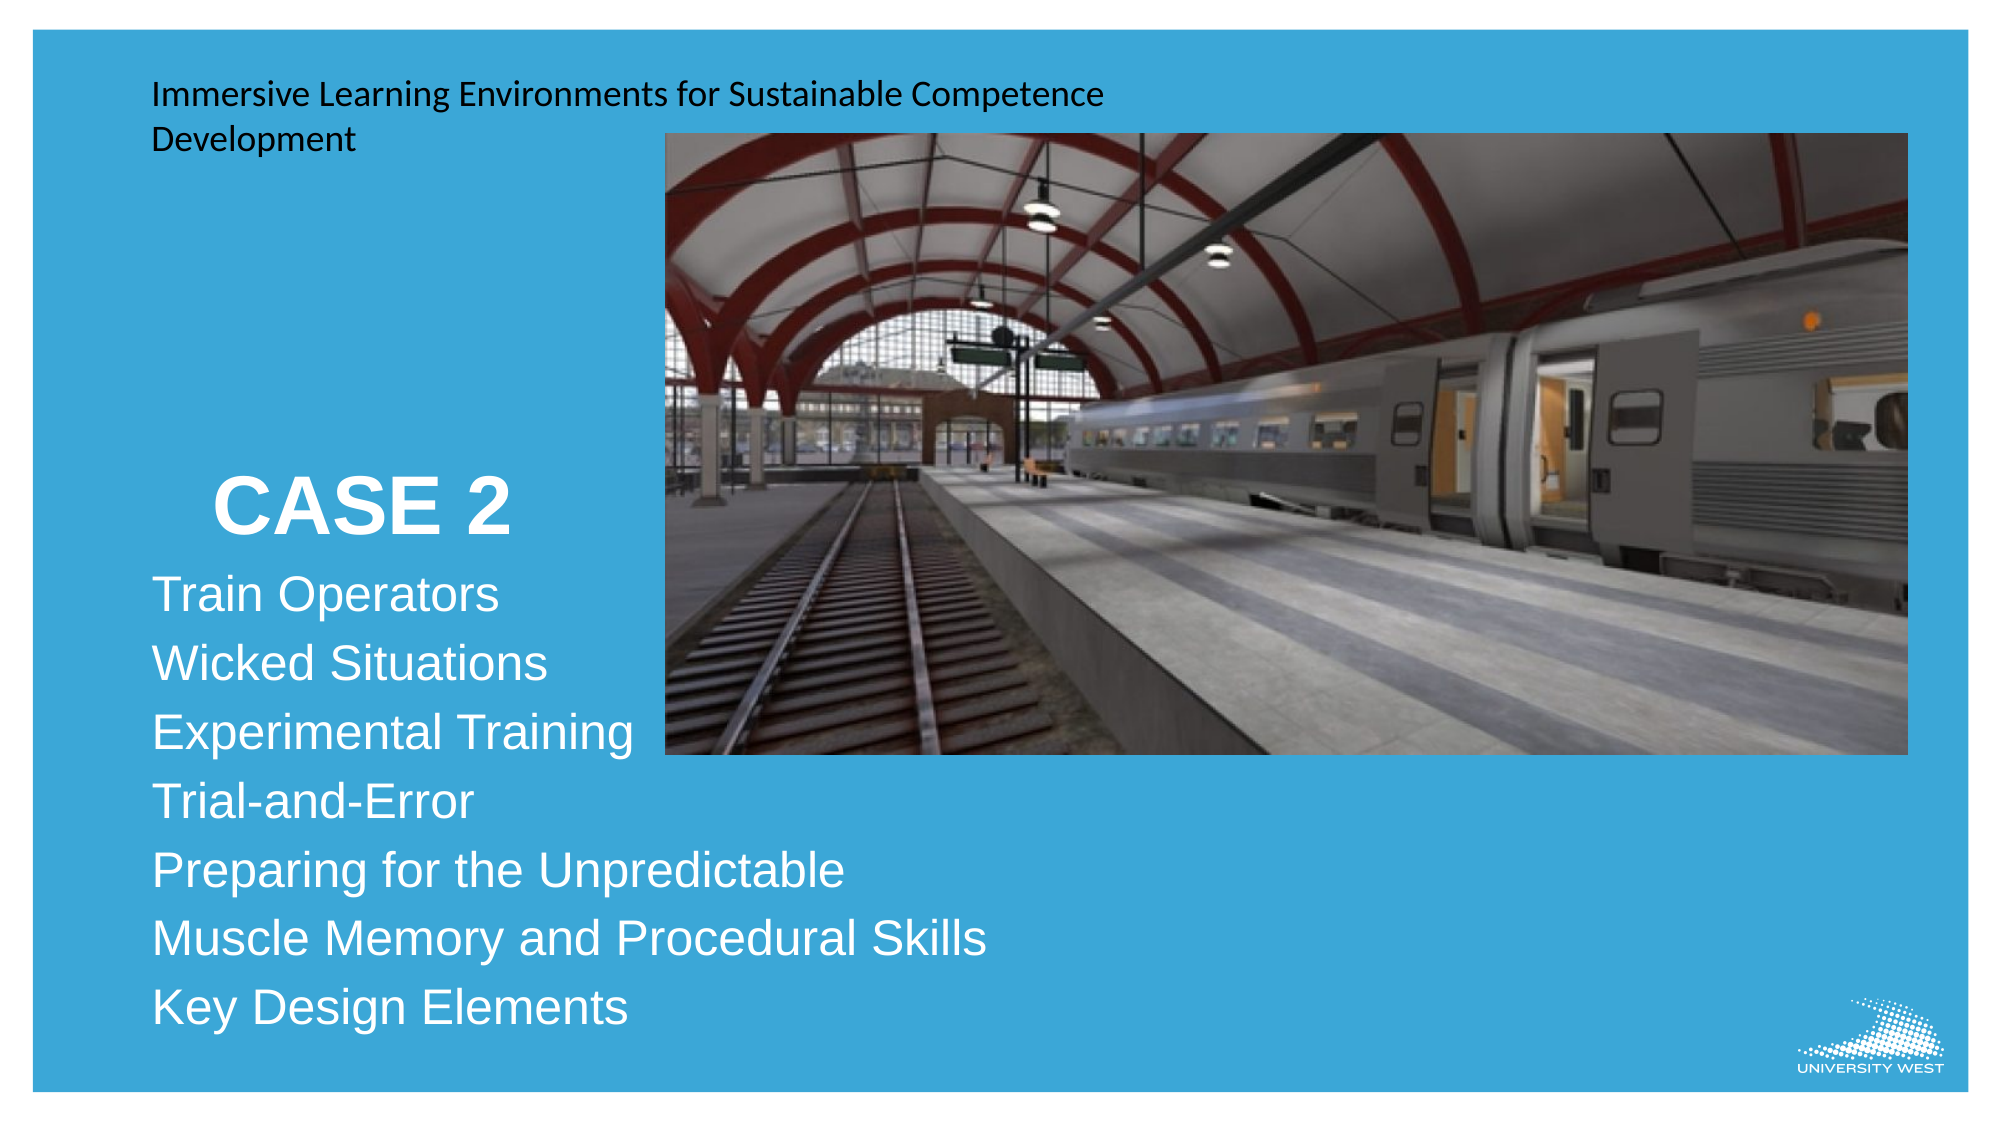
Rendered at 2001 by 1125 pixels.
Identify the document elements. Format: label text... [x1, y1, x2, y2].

picture [665, 133, 1908, 755]
list Train Operators Wicked Situations Experimental Training Trial-and-Error Preparing for the Unpredictable Muscle Memory and Procedural Skills Key Design Elements [136, 558, 1908, 1064]
picture [1798, 998, 1944, 1073]
text_box Immersive Learning Environments for Sustainable Competence Development [136, 61, 1137, 166]
title Case 2 [197, 345, 665, 558]
